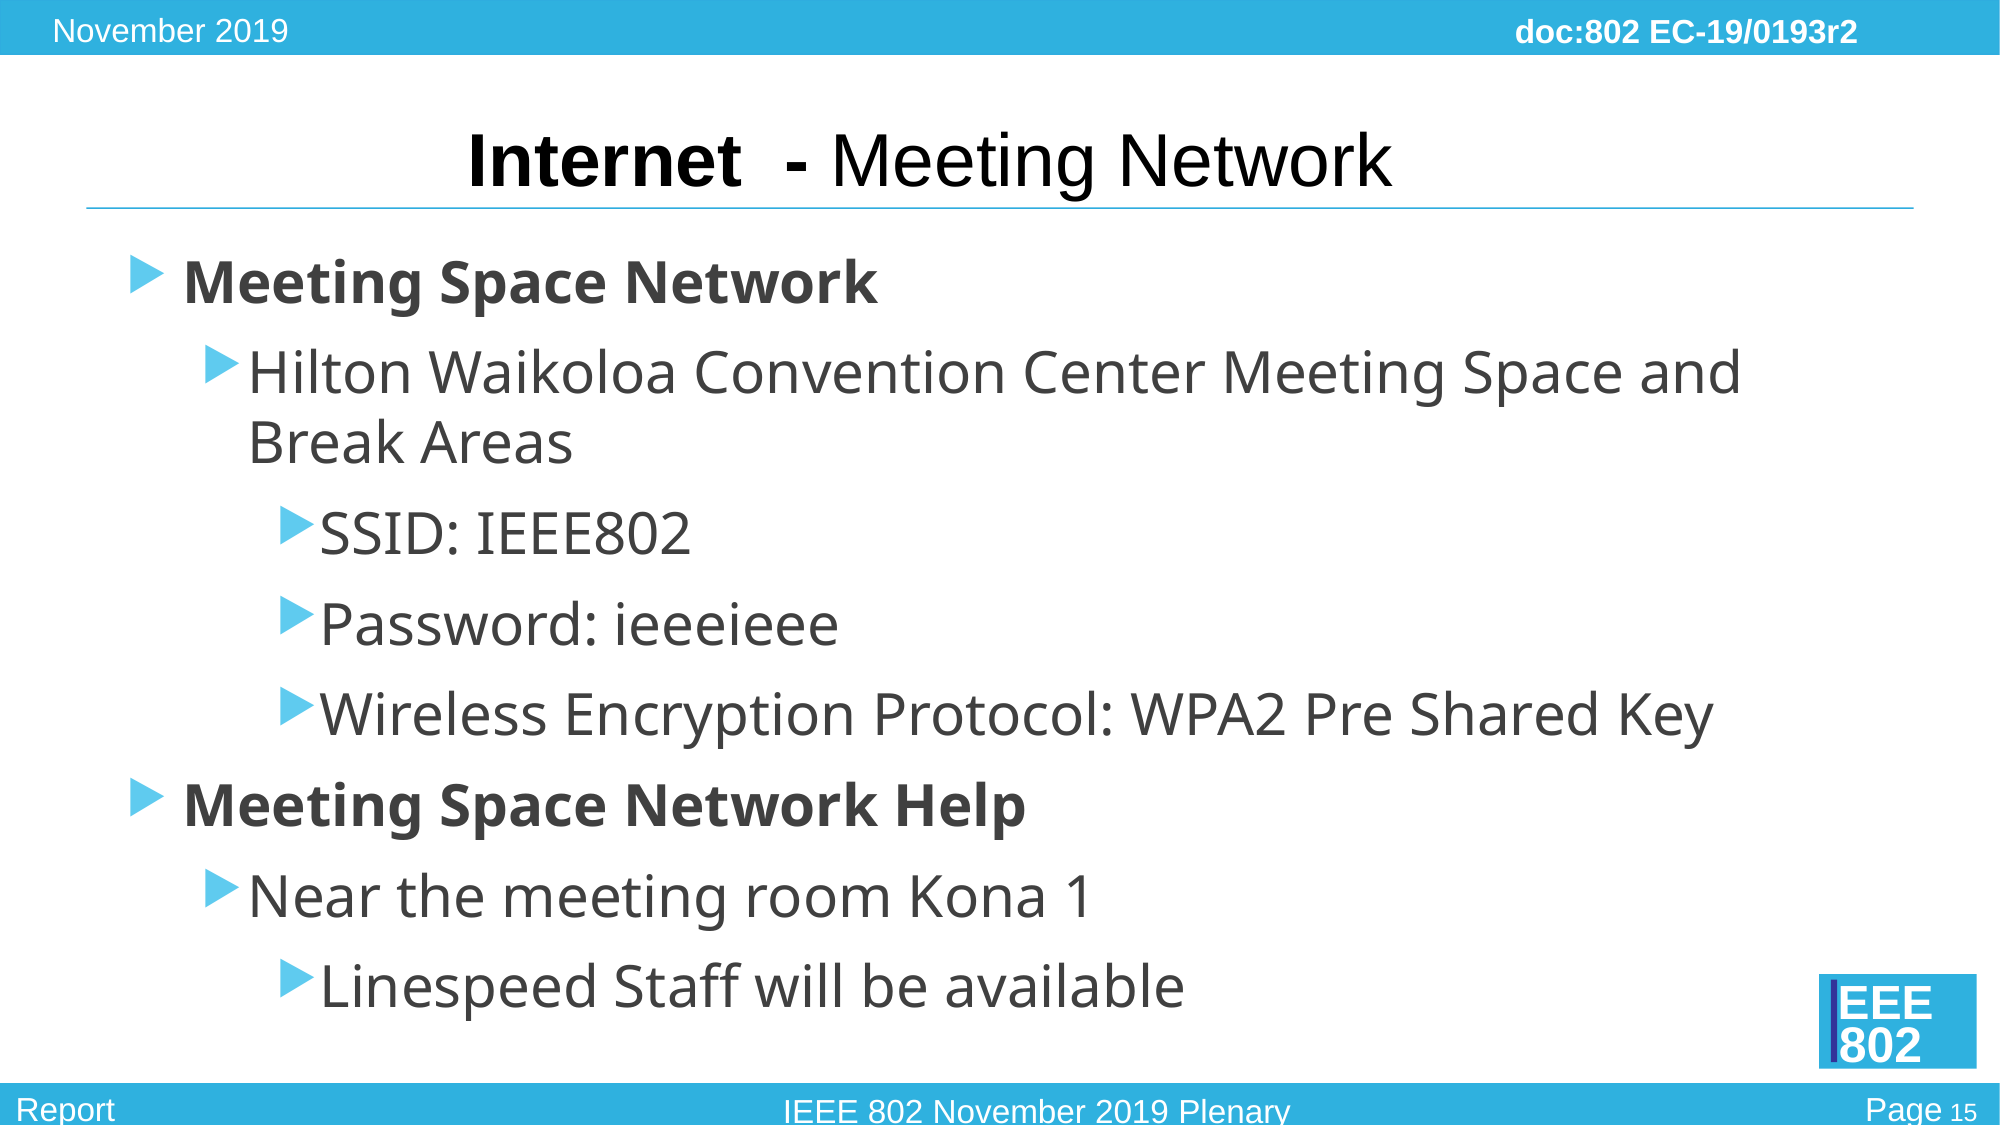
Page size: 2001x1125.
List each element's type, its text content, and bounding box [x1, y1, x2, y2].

title Internet - Meeting Network [111, 99, 1750, 213]
text_box Meeting Space Network Hilton Waikoloa Convention Center Meeting Space and Break Areas SSID: IEEE802 Password: ieeeieee Wireless Encryption Protocol: WPA2 Pre Shared Key Meeting Space Network Help Near the meeting room Kona 1 Linespeed Staff will be available [111, 237, 1813, 1048]
